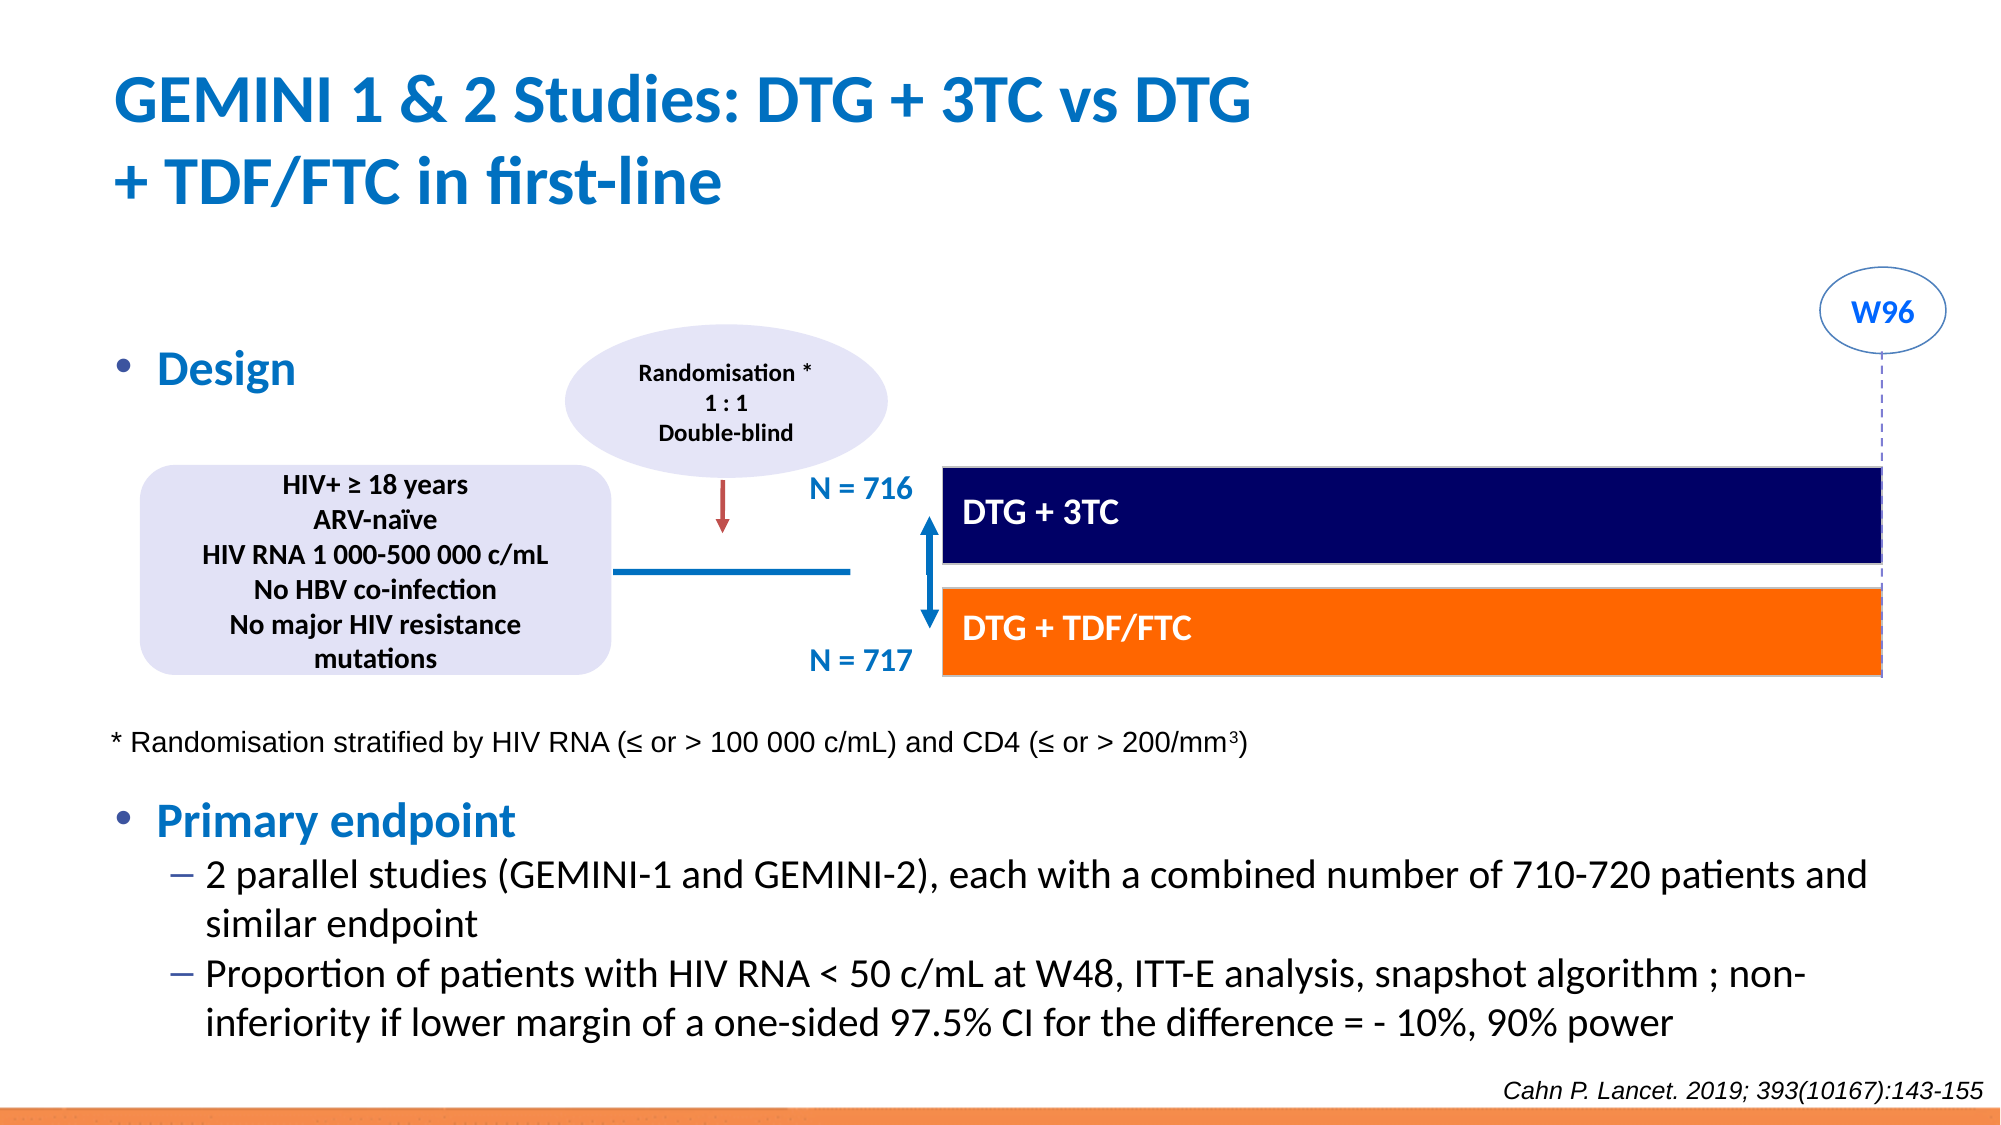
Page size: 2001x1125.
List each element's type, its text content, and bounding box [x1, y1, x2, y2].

text_box Cahn P. Lancet. 2019; 393(10167):143-155 [1488, 1070, 2000, 1113]
text_box HIV+ ≥ 18 years ARV-naïve HIV RNA 1 000-500 000 c/mL No HBV co-infection No major HIV resistance mutations [139, 464, 612, 675]
text_box Primary endpoint 2 parallel studies (GEMINI-1 and GEMINI-2), each with a combined number of 710-720 patients and similar endpoint Proportion of patients with HIV RNA < 50 c/mL at W48, ITT-E analysis, snapshot algorithm ; non-inferiority if lower margin of a one-sided 97.5% CI for the difference = - 10%, 90% power [99, 780, 1900, 1056]
table_header DTG + TDF/FTC [943, 589, 1881, 675]
text_box N = 716 [794, 458, 929, 514]
text_box * Randomisation stratified by HIV RNA (≤ or > 100 000 c/mL) and CD4 (≤ or > 200/mm3) [96, 716, 1695, 766]
text_box N = 717 [794, 630, 929, 686]
title GEMINI 1 & 2 Studies: DTG + 3TC vs DTG + TDF/FTC in first-line [99, 42, 1900, 230]
text_box Design [99, 327, 1900, 423]
text_box W96 [1819, 267, 1946, 352]
picture [0, 0, 2001, 1125]
table_header DTG + 3TC [943, 468, 1881, 563]
text_box Randomisation * 1 : 1 Double-blind [571, 423, 882, 478]
